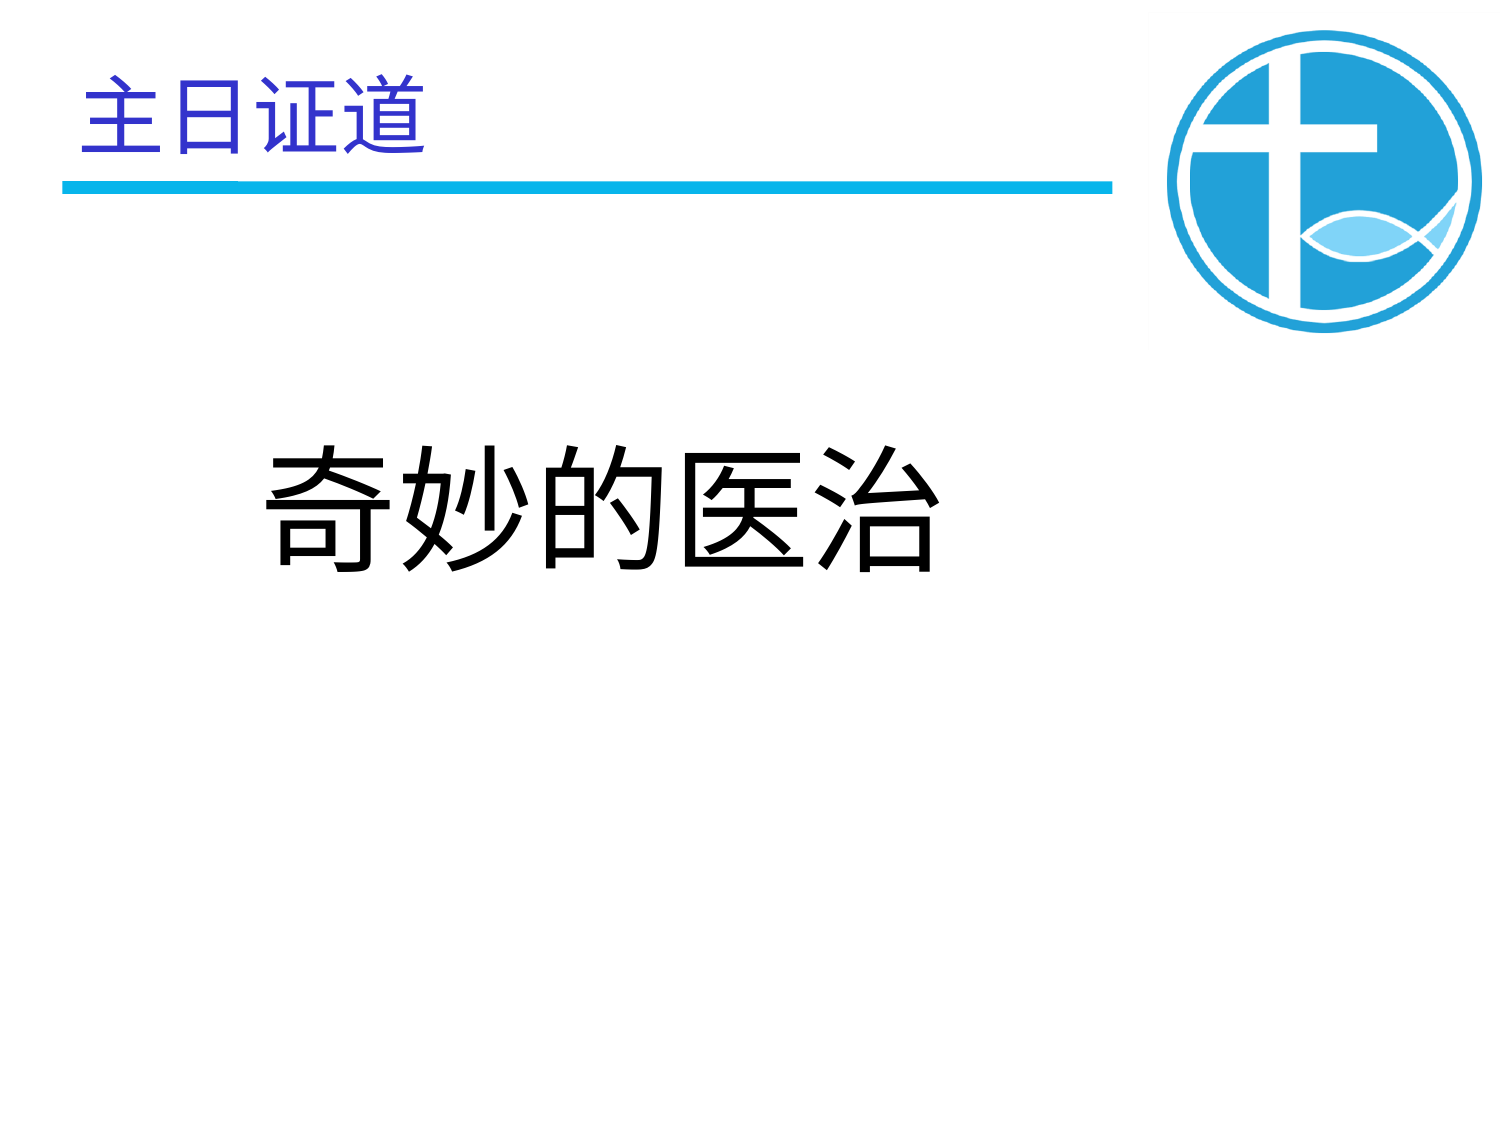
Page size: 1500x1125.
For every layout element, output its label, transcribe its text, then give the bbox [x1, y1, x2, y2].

text_box 主日证道 [62, 56, 1138, 175]
text_box 奇妙的医治 [62, 249, 1145, 938]
picture [1148, 12, 1500, 350]
